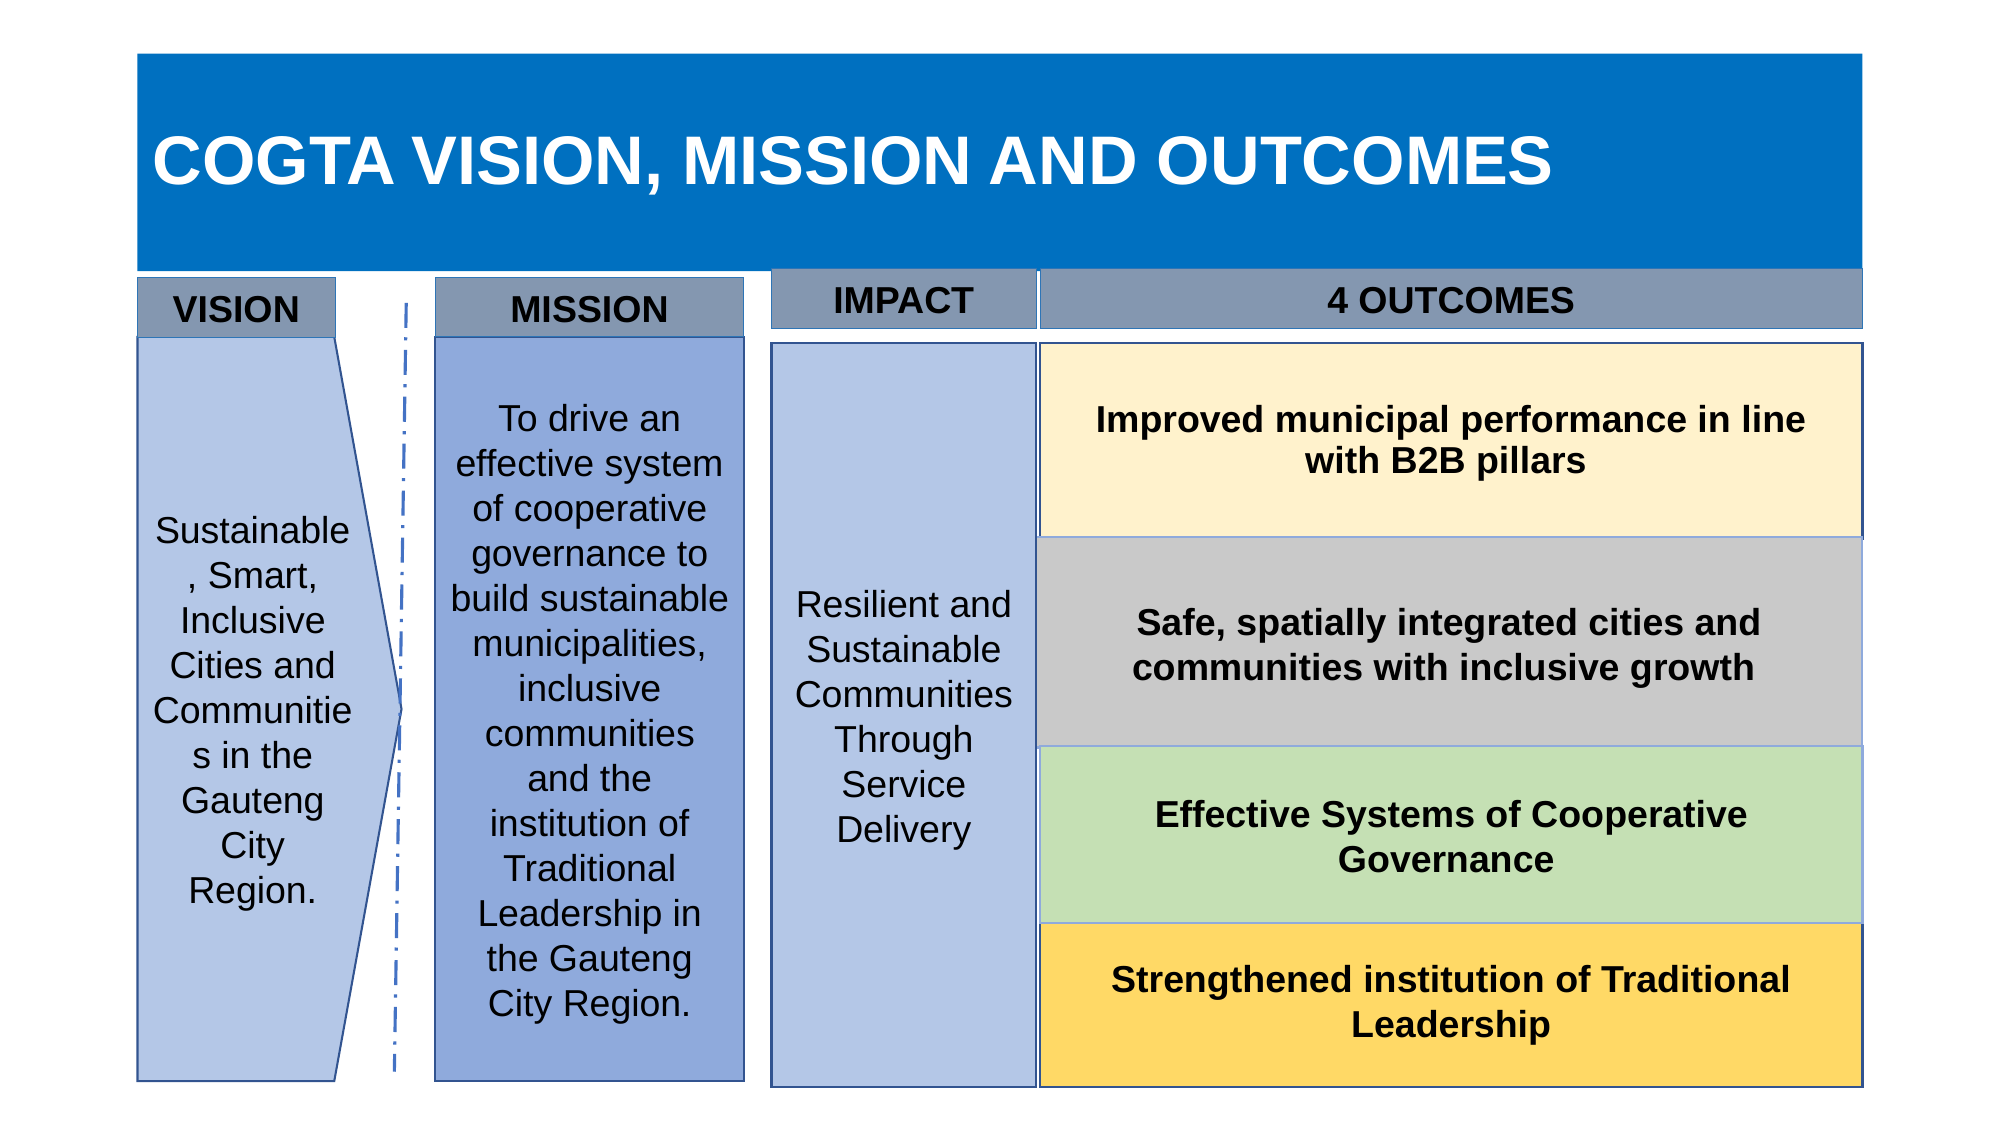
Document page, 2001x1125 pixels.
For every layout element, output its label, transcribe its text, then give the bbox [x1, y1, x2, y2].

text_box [137, 269, 1863, 1088]
title COGTA VISION, MISSION AND OUTCOMES [137, 53, 1863, 269]
